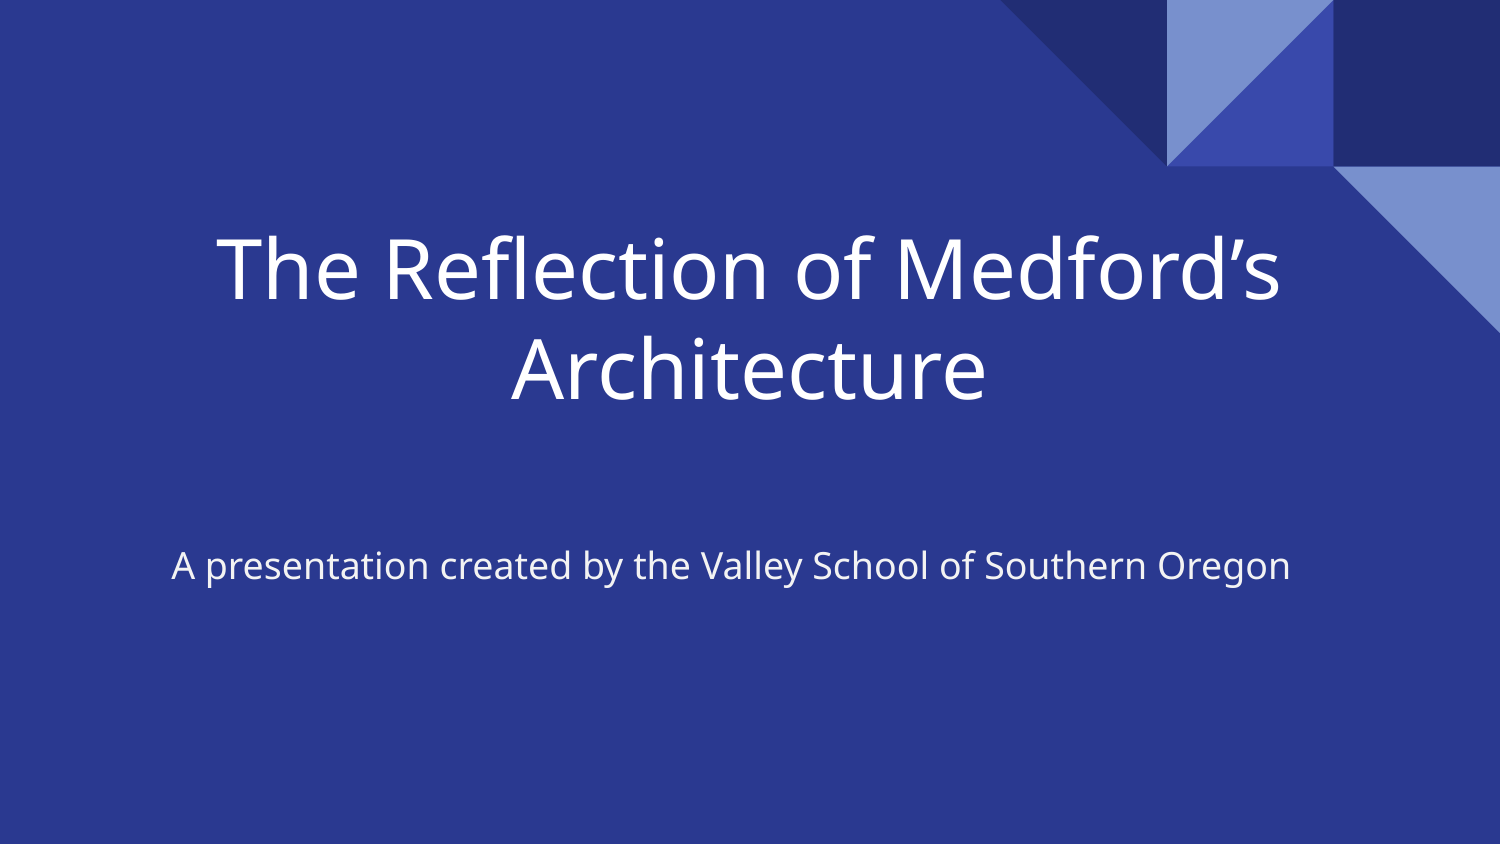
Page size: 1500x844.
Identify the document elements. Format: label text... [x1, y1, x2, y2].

title The Reflection of Medford’s Architecture [75, 294, 1425, 432]
text_box A presentation created by the Valley School of Southern Oregon [156, 527, 1329, 639]
